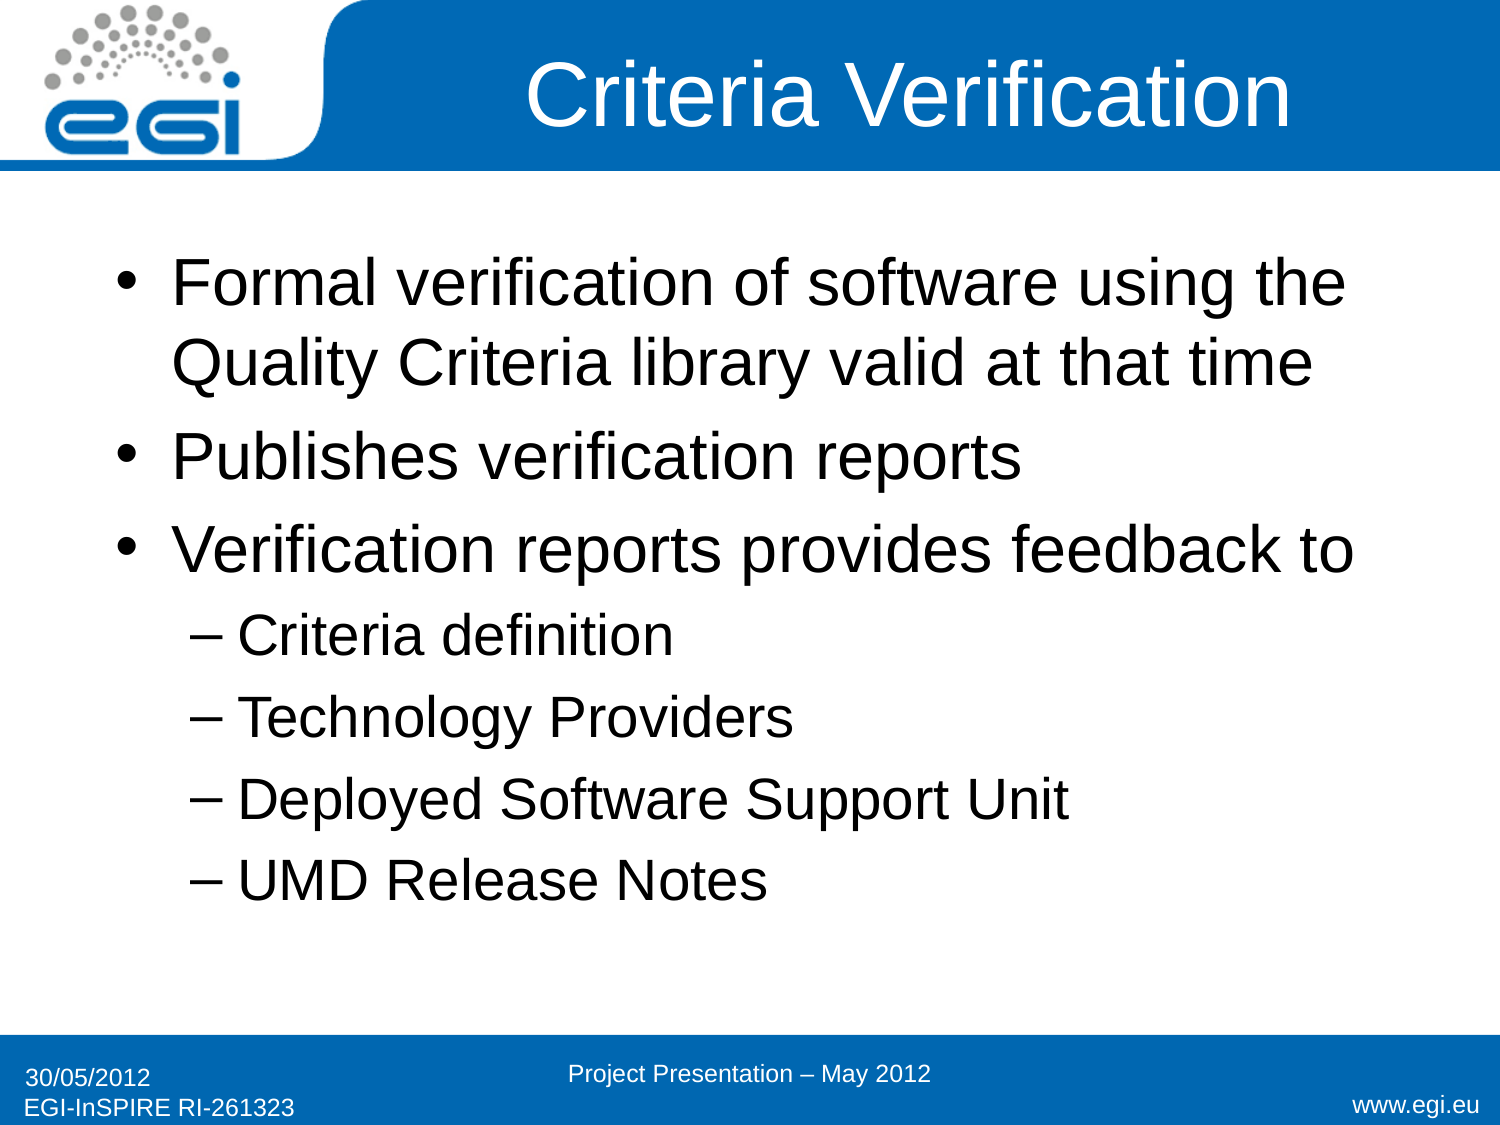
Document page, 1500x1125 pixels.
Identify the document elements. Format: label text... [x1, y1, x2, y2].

picture [0, 0, 1500, 171]
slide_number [10, 1046, 361, 1106]
list Formal verification of software using the Quality Criteria library valid at that time Publishes verification reports Verification reports provides feedback to Criteria definition Technology Providers Deployed Software Support Unit UMD Release Notes [100, 231, 1425, 975]
title Criteria Verification [348, 19, 1471, 161]
footer Project Presentation – May 2012 [512, 1042, 988, 1103]
